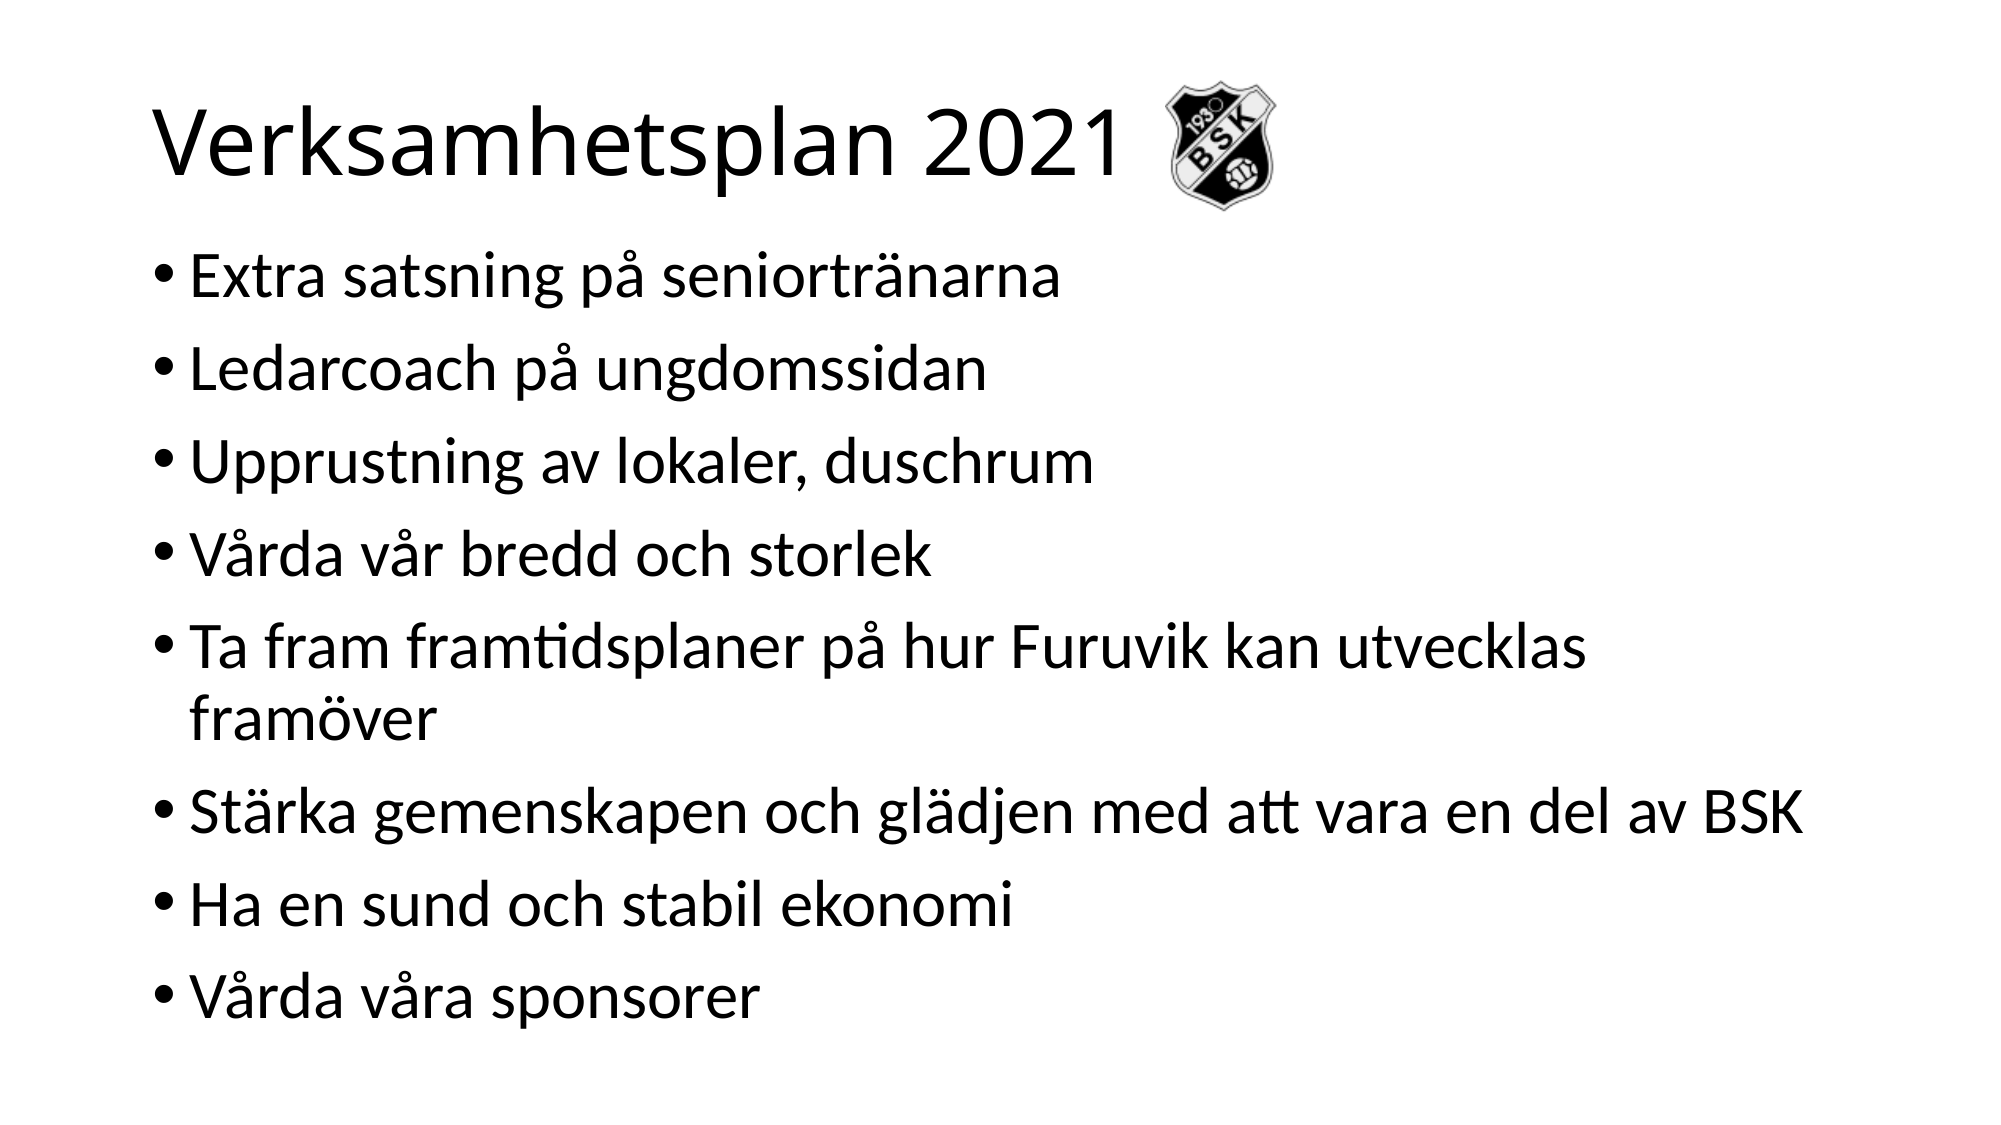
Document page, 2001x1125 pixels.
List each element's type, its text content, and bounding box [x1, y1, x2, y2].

picture [1165, 79, 1280, 213]
title Verksamhetsplan 2021 [137, 59, 1863, 232]
list Extra satsning på seniortränarna Ledarcoach på ungdomssidan Upprustning av lokaler, duschrum Vårda vår bredd och storlek Ta fram framtidsplaner på hur Furuvik kan utvecklas framöver Stärka gemenskapen och glädjen med att vara en del av BSK Ha en sund och stabil ekonomi Vårda våra sponsorer [137, 232, 1863, 1066]
